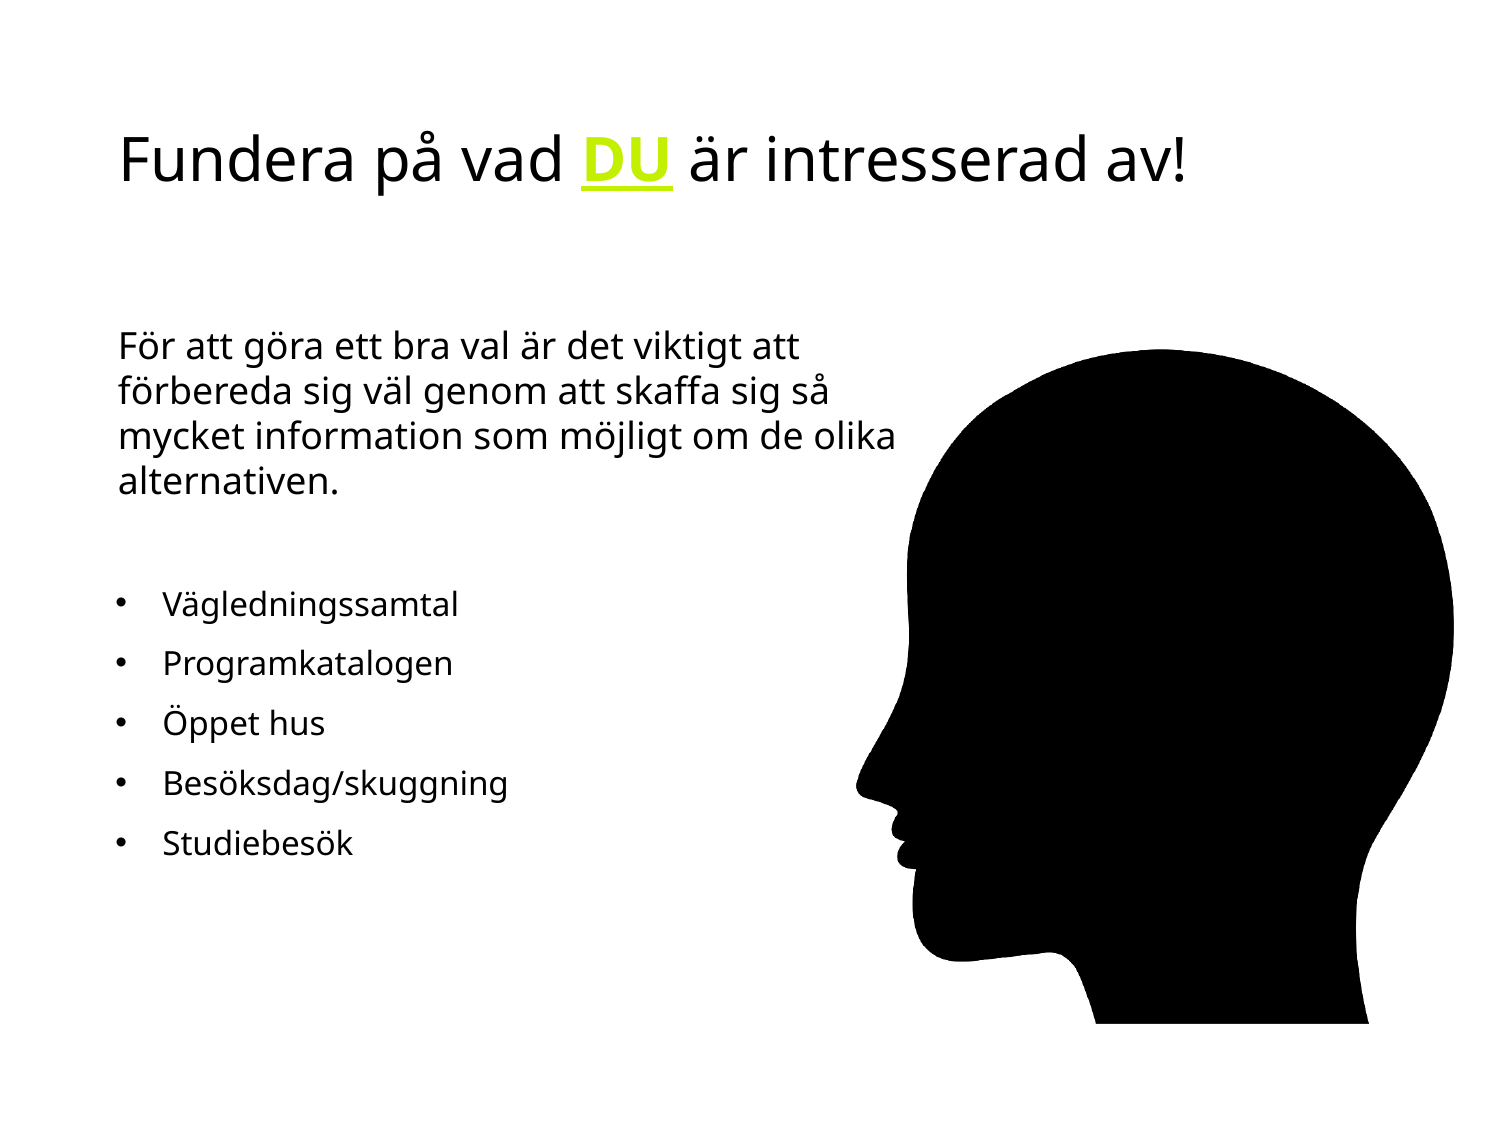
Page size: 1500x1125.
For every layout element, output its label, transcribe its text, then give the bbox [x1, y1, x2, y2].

list Vägledningssamtal Programkatalogen Öppet hus Besöksdag/skuggning Studiebesök [100, 515, 710, 1125]
title Fundera på vad DU är intresserad av! [103, 59, 1341, 278]
text_box För att göra ett bra val är det viktigt att förbereda sig väl genom att skaffa sig så mycket information som möjligt om de olika alternativen. [103, 314, 939, 510]
picture [856, 349, 1454, 1024]
